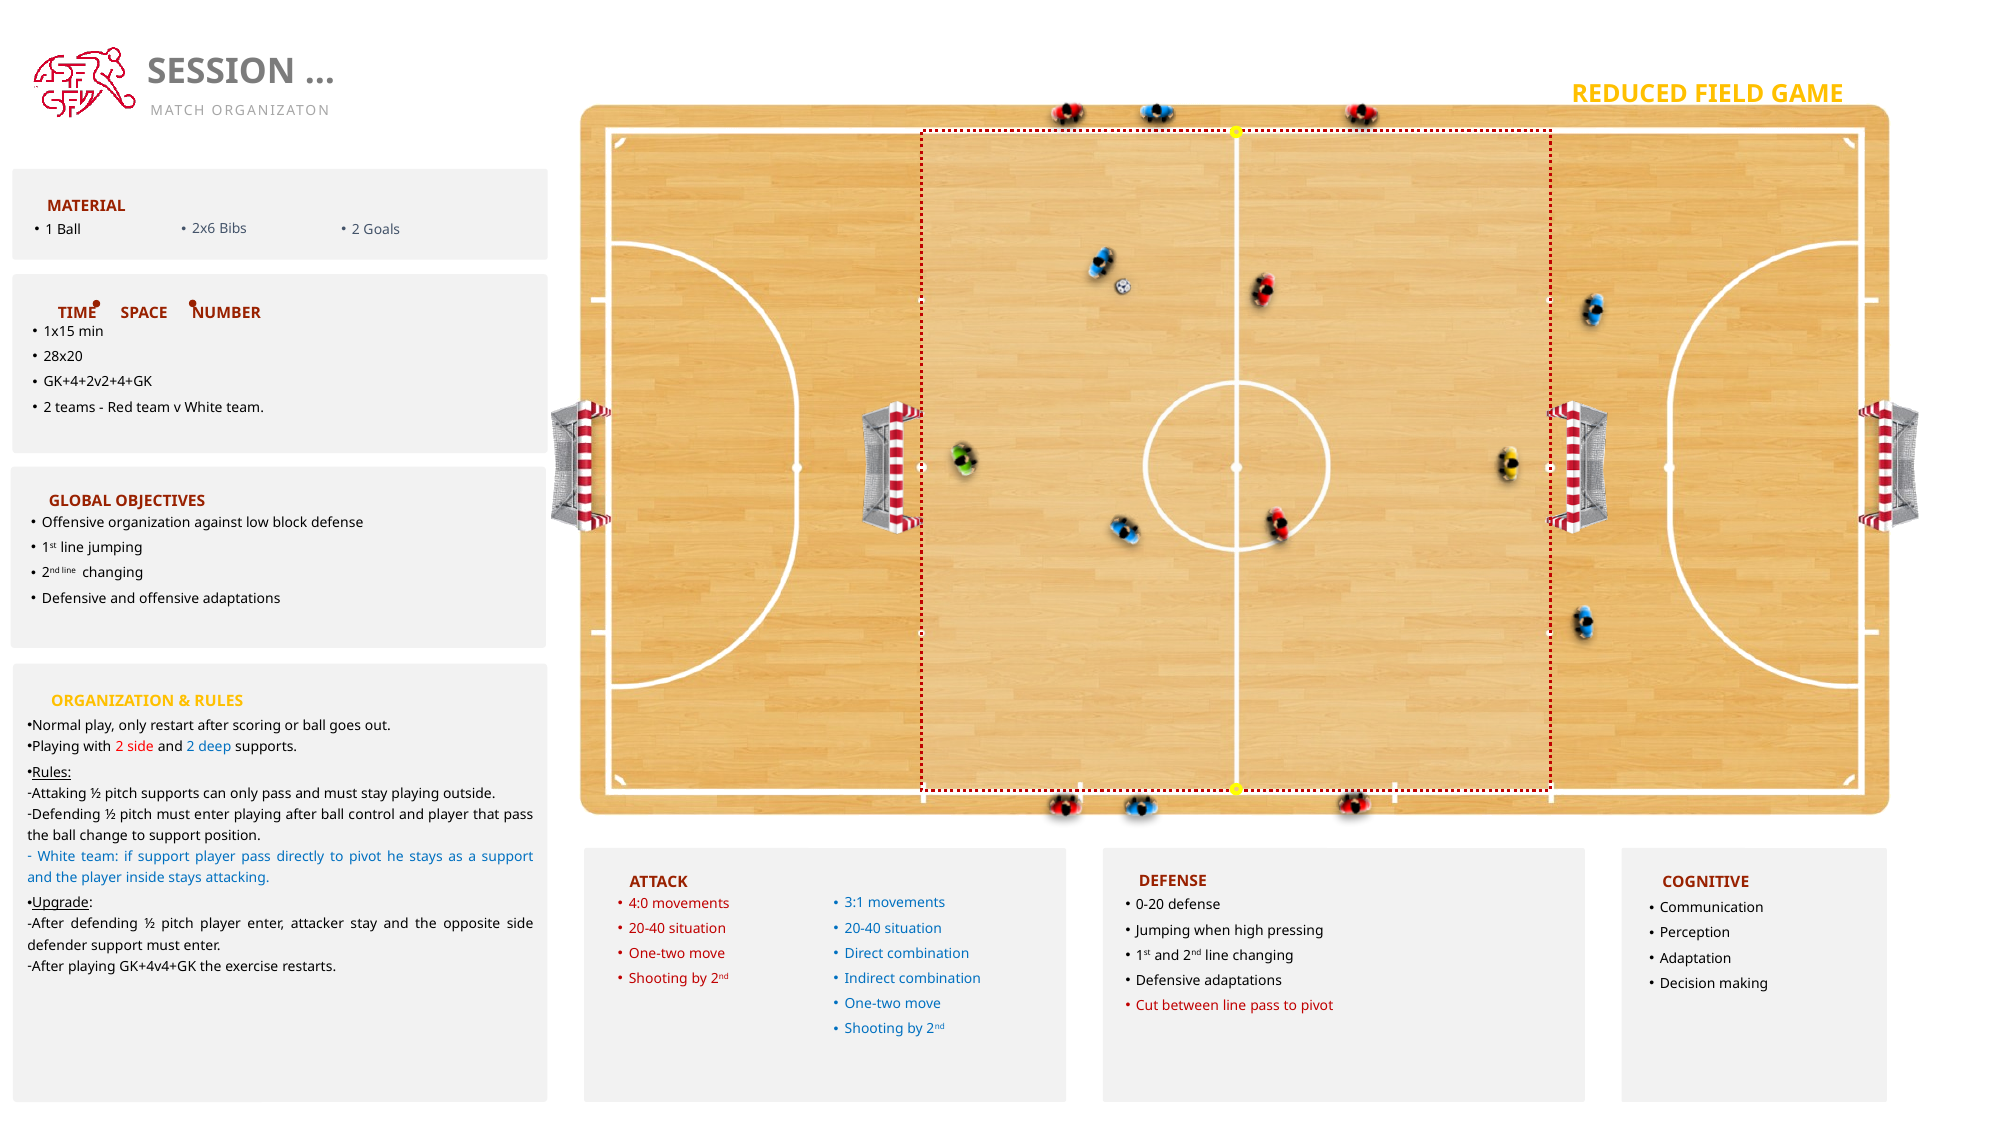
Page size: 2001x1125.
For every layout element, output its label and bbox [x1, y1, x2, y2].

text_box [12, 40, 1959, 1125]
